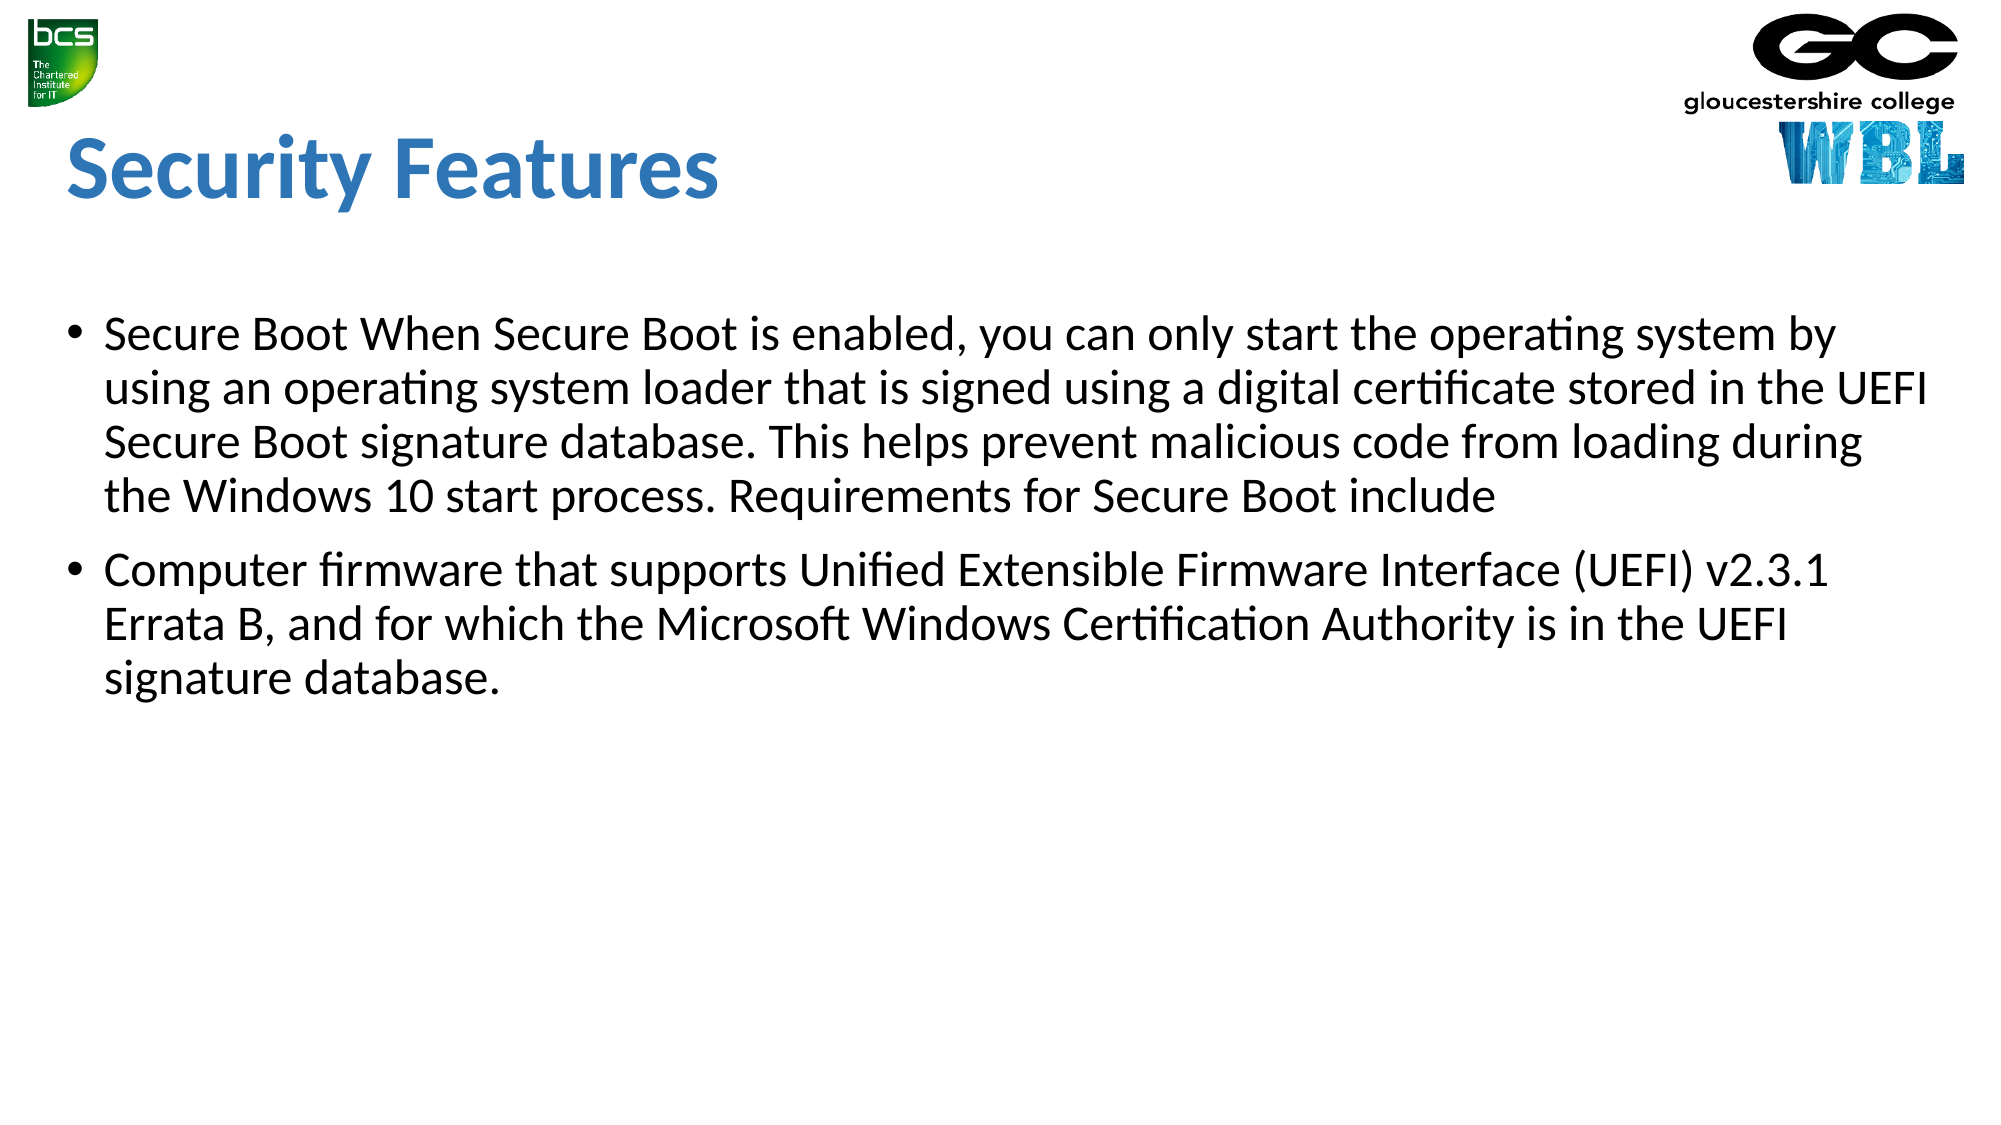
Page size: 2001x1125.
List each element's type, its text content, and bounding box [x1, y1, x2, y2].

picture [28, 19, 98, 107]
picture [1953, 163, 1959, 172]
title Security Features [51, 59, 1953, 278]
picture [1674, 5, 1964, 155]
list Secure Boot When Secure Boot is enabled, you can only start the operating system by using an operating system loader that is signed using a digital certificate stored in the UEFI Secure Boot signature database. This helps prevent malicious code from loading during the Windows 10 start process. Requirements for Secure Boot include Computer firmware that supports Unified Extensible Firmware Interface (UEFI) v2.3.1 Errata B, and for which the Microsoft Windows Certification Authority is in the UEFI signature database. [51, 299, 1953, 1110]
